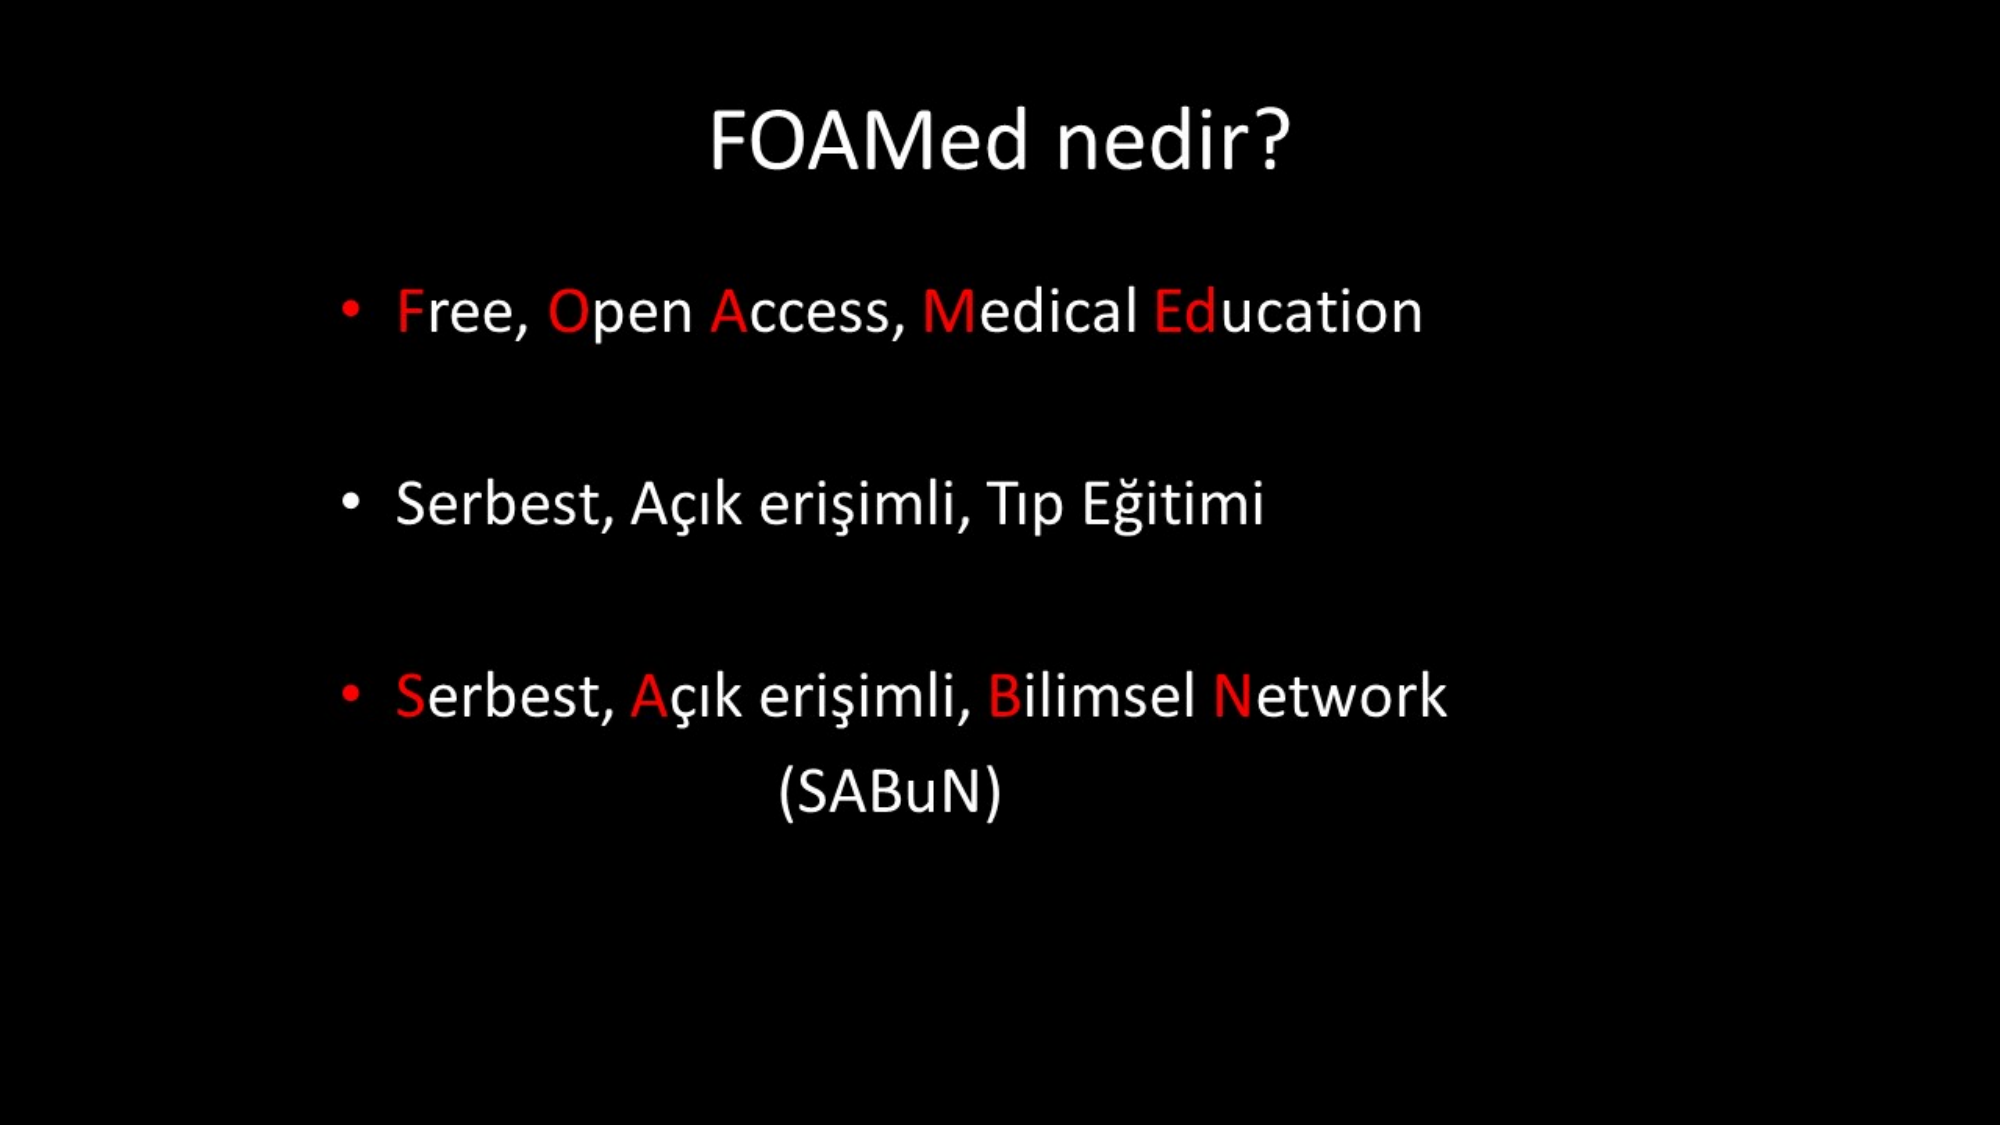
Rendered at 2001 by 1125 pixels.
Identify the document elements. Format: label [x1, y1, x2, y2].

picture [249, 0, 1750, 1125]
